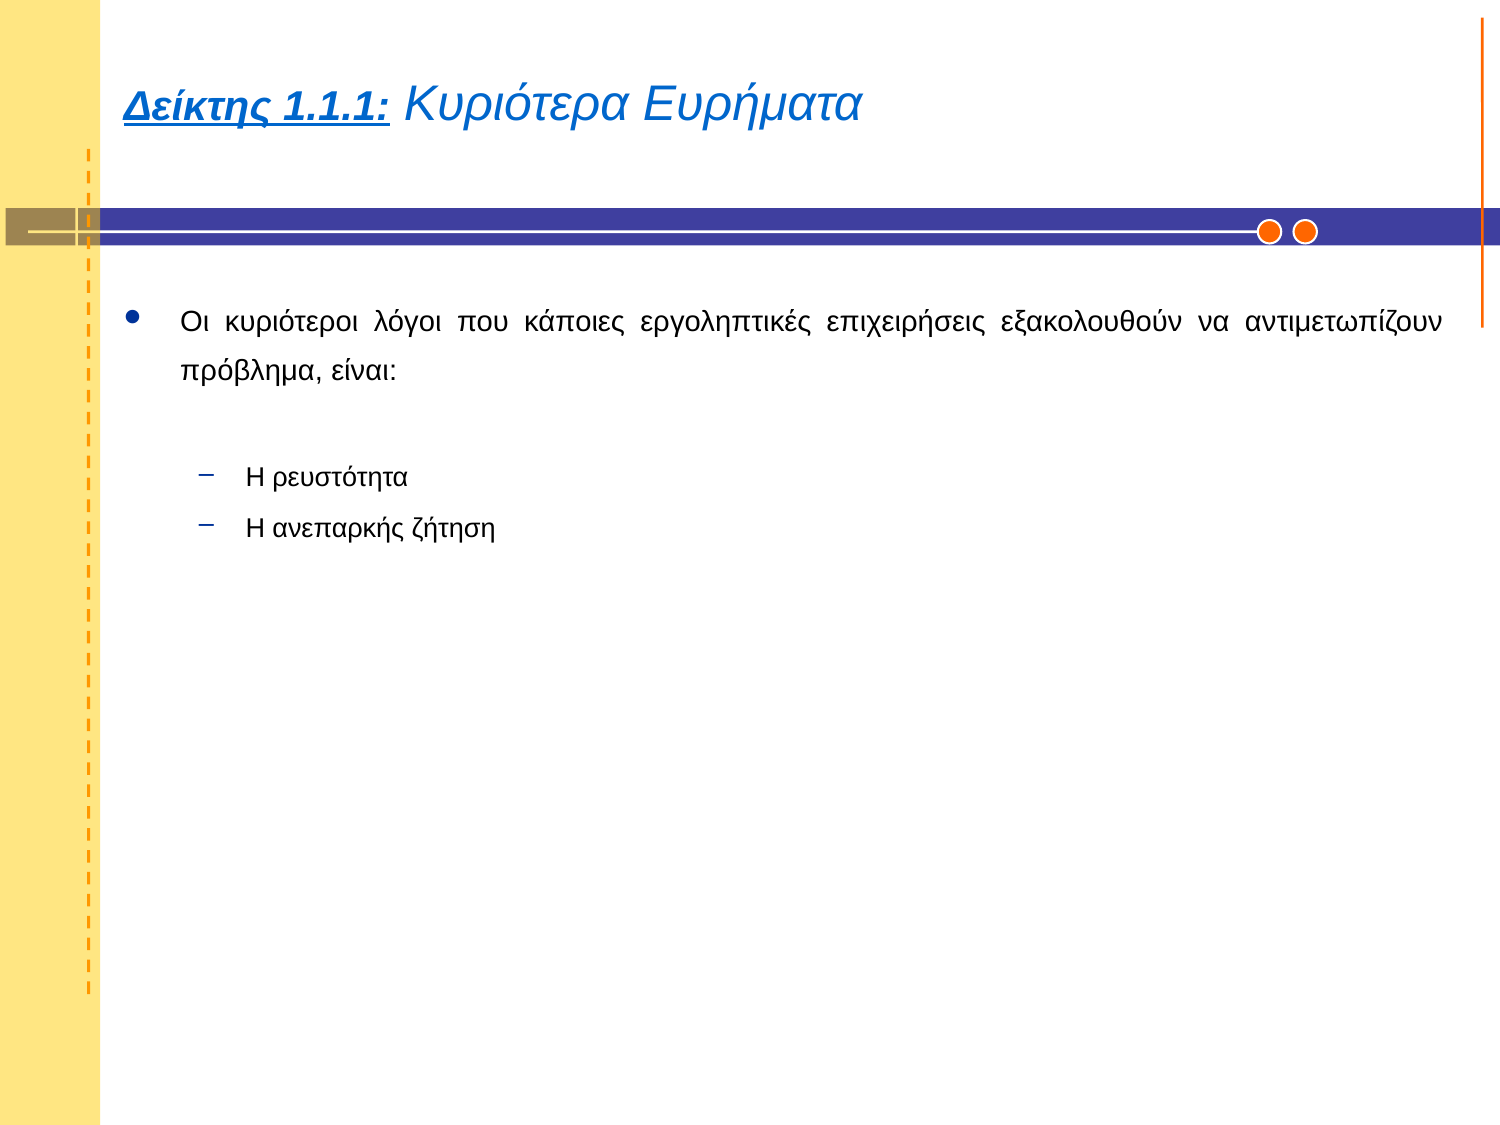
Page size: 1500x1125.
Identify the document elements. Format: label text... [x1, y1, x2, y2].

title Δείκτης 1.1.1: Κυριότερα Ευρήματα [108, 30, 1460, 171]
list Οι κυριότεροι λόγοι που κάποιες εργοληπτικές επιχειρήσεις εξακολουθούν να αντιμετωπίζουν πρόβλημα, είναι: Η ρευστότητα H ανεπαρκής ζήτηση [108, 280, 1460, 1048]
